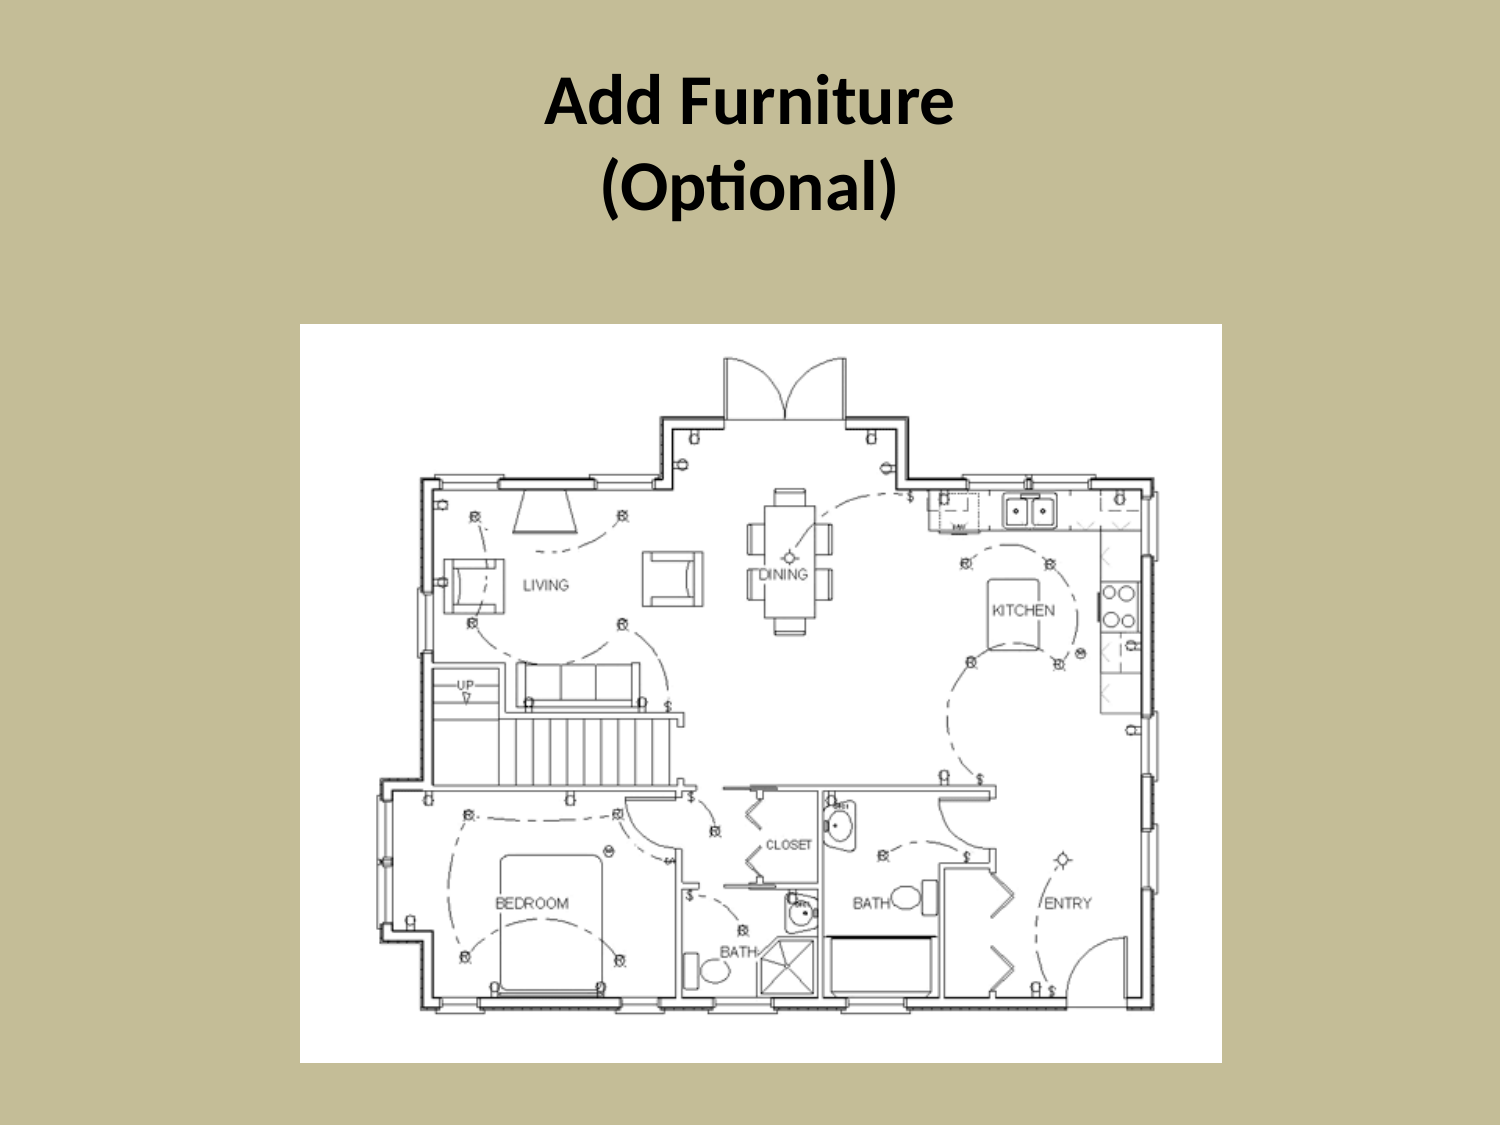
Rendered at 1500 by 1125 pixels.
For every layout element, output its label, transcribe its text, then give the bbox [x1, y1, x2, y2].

title Add Furniture (Optional) [75, 45, 1425, 233]
picture [299, 324, 1222, 1063]
